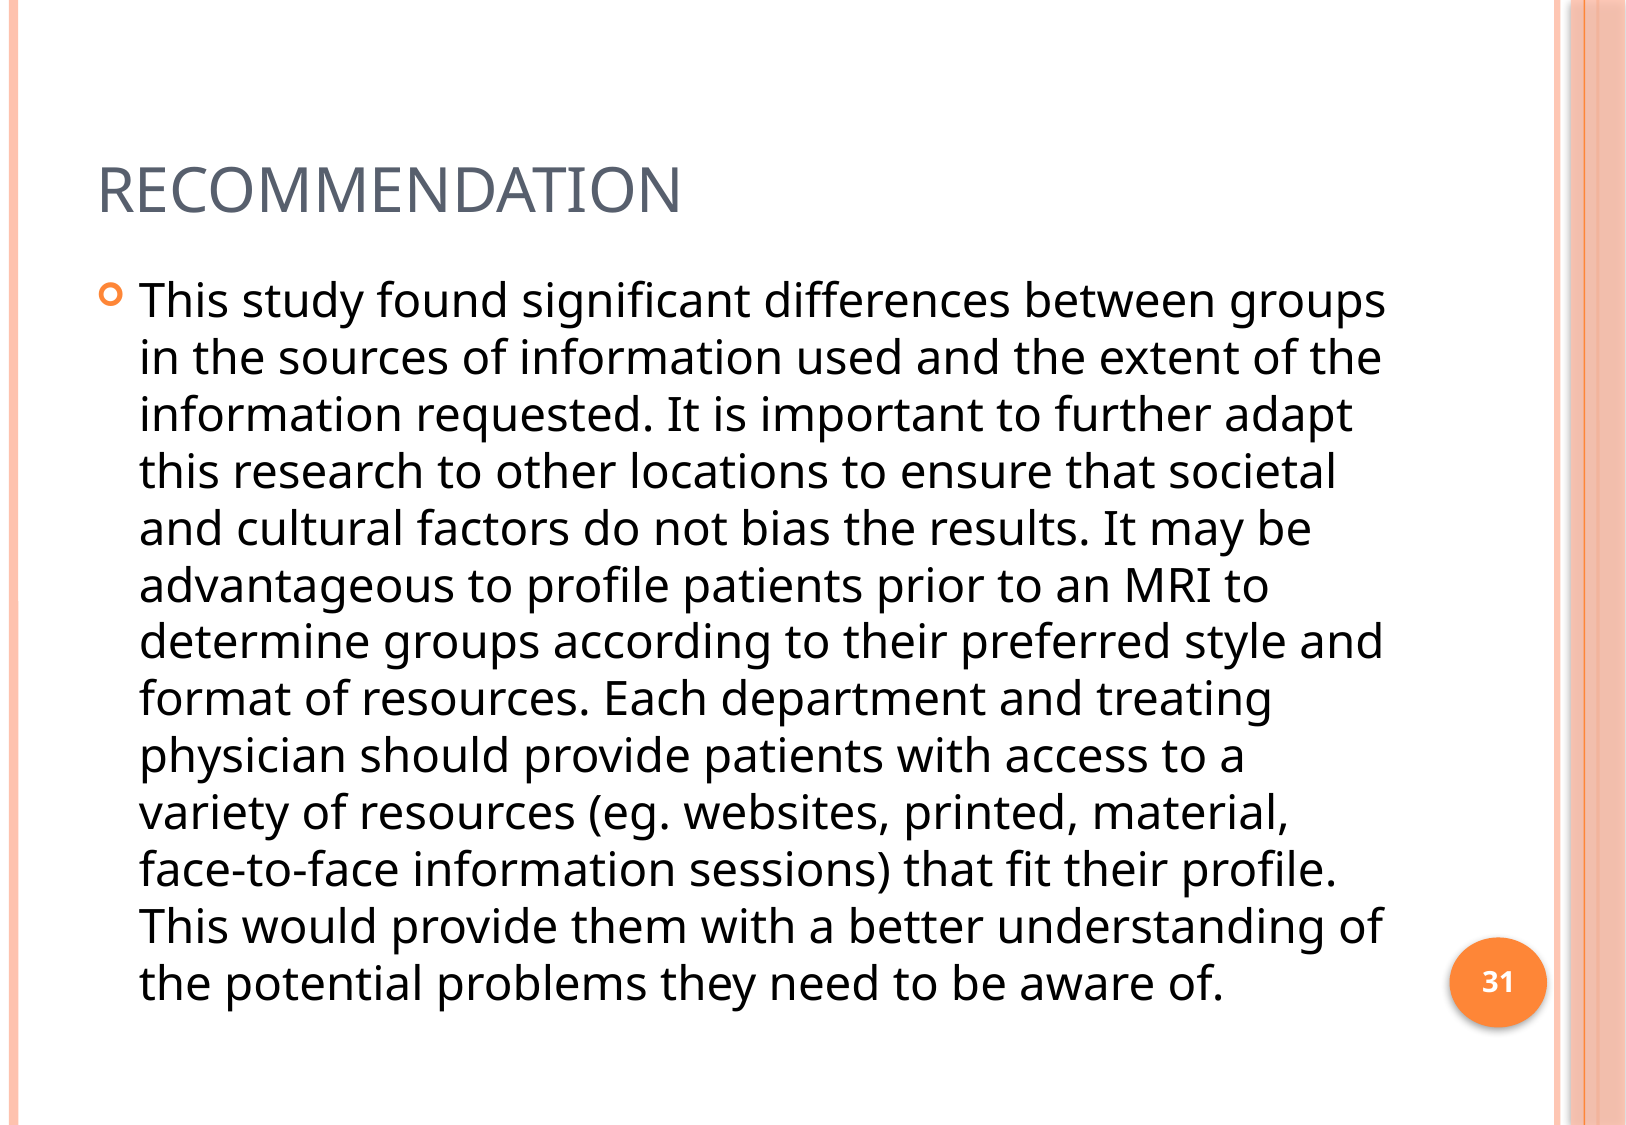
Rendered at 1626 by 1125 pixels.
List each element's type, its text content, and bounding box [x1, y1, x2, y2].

slide_number 31 [1444, 940, 1553, 1027]
list This study found significant differences between groups in the sources of information used and the extent of the information requested. It is important to further adapt this research to other locations to ensure that societal and cultural factors do not bias the results. It may be advantageous to profile patients prior to an MRI to determine groups according to their preferred style and format of resources. Each department and treating physician should provide patients with access to a variety of resources (eg. websites, printed, material, face-to-face information sessions) that fit their profile. This would provide them with a better understanding of the potential problems they need to be aware of. [81, 262, 1409, 1062]
title Recommendation [81, 45, 1409, 233]
